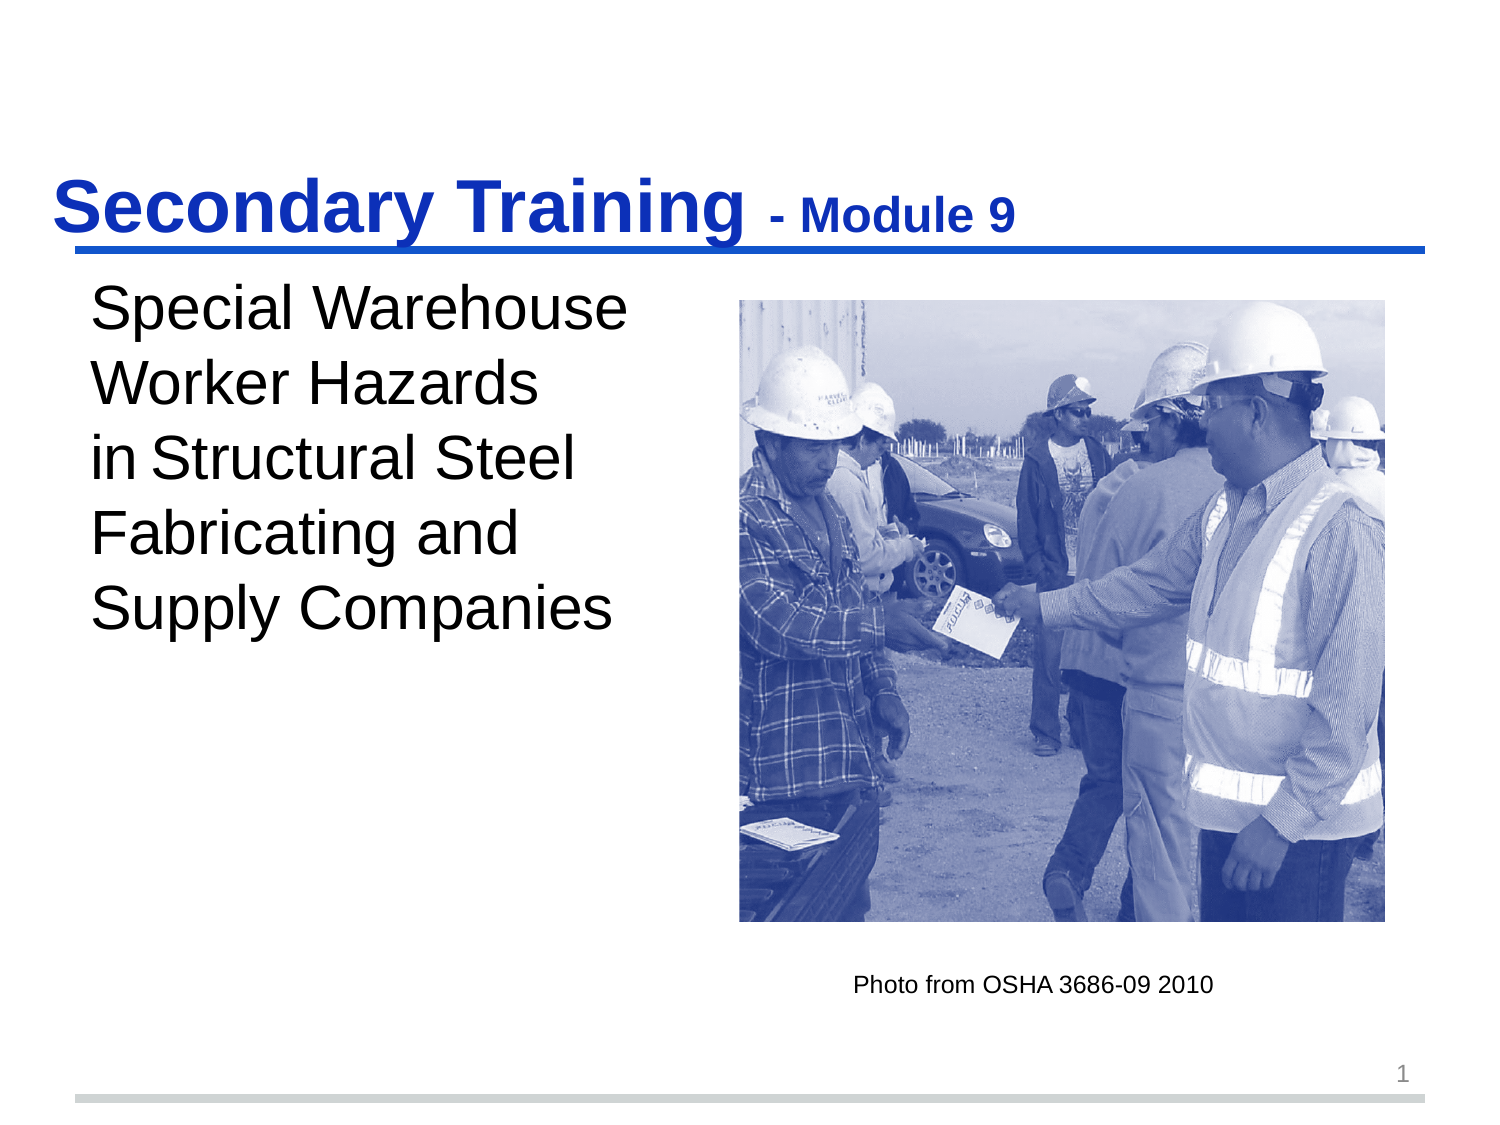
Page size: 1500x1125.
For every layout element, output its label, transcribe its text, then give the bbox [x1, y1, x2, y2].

picture [739, 299, 1386, 922]
text_box Photo from OSHA 3686-09 2010 [838, 961, 1230, 1007]
title Secondary Training - Module 9 [37, 74, 1388, 263]
list Special Warehouse Worker Hazards in Structural Steel Fabricating and Supply Companies [75, 263, 1343, 863]
slide_number 1 [1074, 1042, 1425, 1103]
